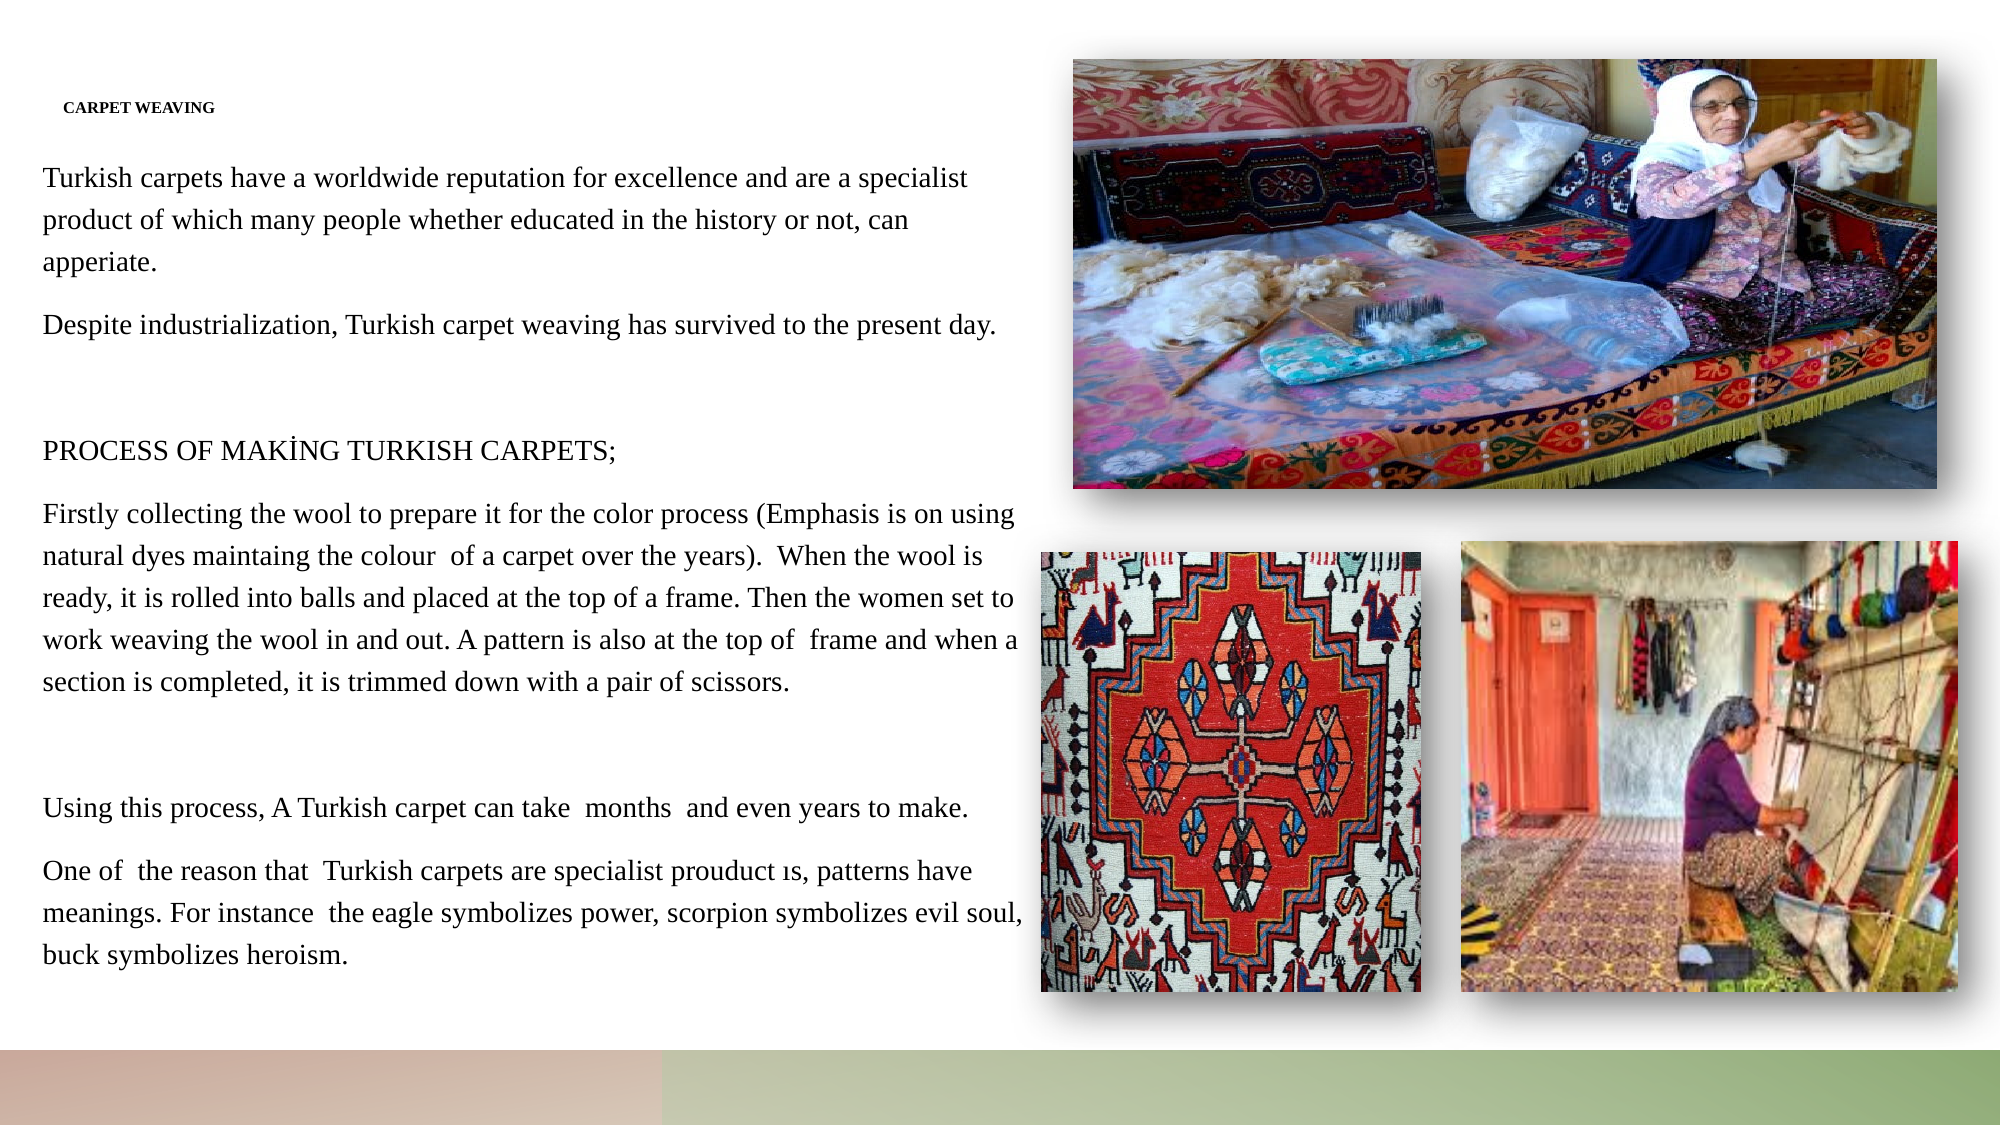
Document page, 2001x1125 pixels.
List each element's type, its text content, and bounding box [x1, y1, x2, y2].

list Turkish carpets have a worldwide reputation for excellence and are a specialist product of which many people whether educated in the history or not, can apperiate. Despite industrialization, Turkish carpet weaving has survived to the present day. PROCESS OF MAKİNG TURKISH CARPETS; Firstly collecting the wool to prepare it for the color process (Emphasis is on using natural dyes maintaing the colour of a carpet over the years). When the wool is ready, it is rolled into balls and placed at the top of a frame. Then the women set to work weaving the wool in and out. A pattern is also at the top of frame and when a section is completed, it is trimmed down with a pair of scissors. Using this process, A Turkish carpet can take months and even years to make. One of the reason that Turkish carpets are specialist prouduct ıs, patterns have meanings. For instance the eagle symbolizes power, scorpion symbolizes evil soul, buck symbolizes heroism. [42, 151, 1025, 1010]
picture [1073, 59, 1938, 489]
picture [1461, 541, 1958, 993]
title CARPET WEAVING [63, 16, 1744, 117]
picture [1041, 551, 1421, 993]
